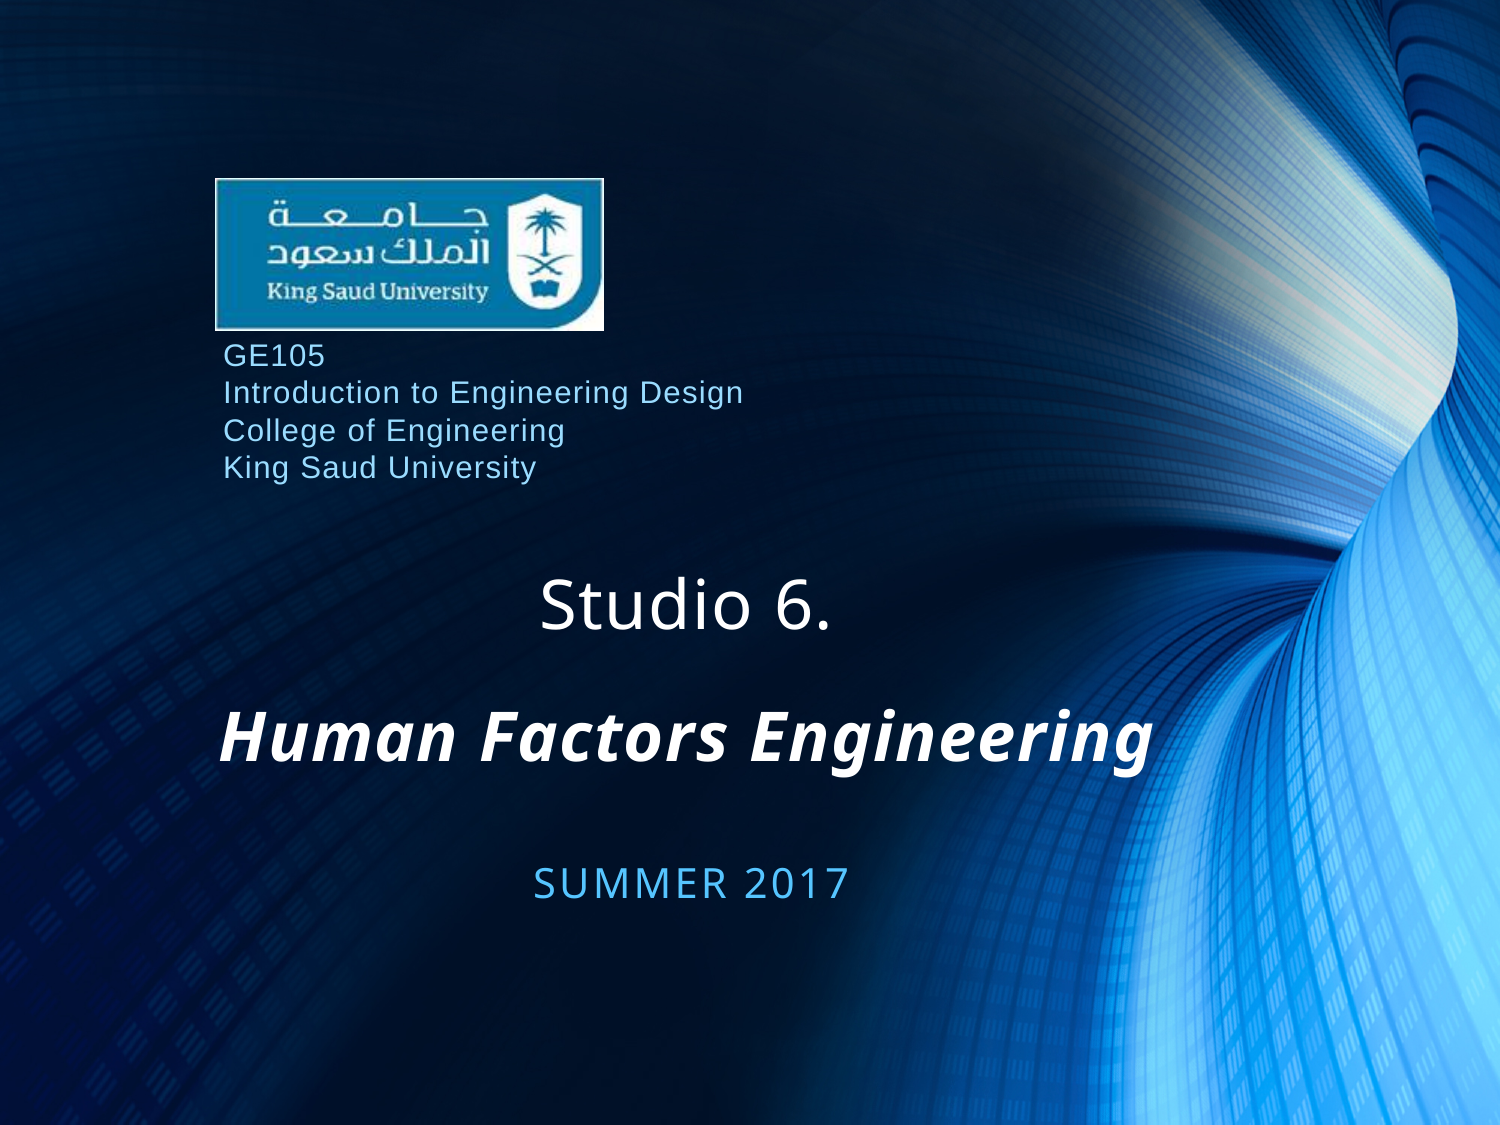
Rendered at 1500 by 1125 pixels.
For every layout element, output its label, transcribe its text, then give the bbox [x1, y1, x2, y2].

text_box Summer 2017 [47, 855, 1336, 956]
text_box GE105 Introduction to Engineering Design College of Engineering King Saud University [208, 327, 771, 527]
title Studio 6. Human Factors Engineering [165, 491, 1210, 783]
picture [0, 0, 1500, 1125]
